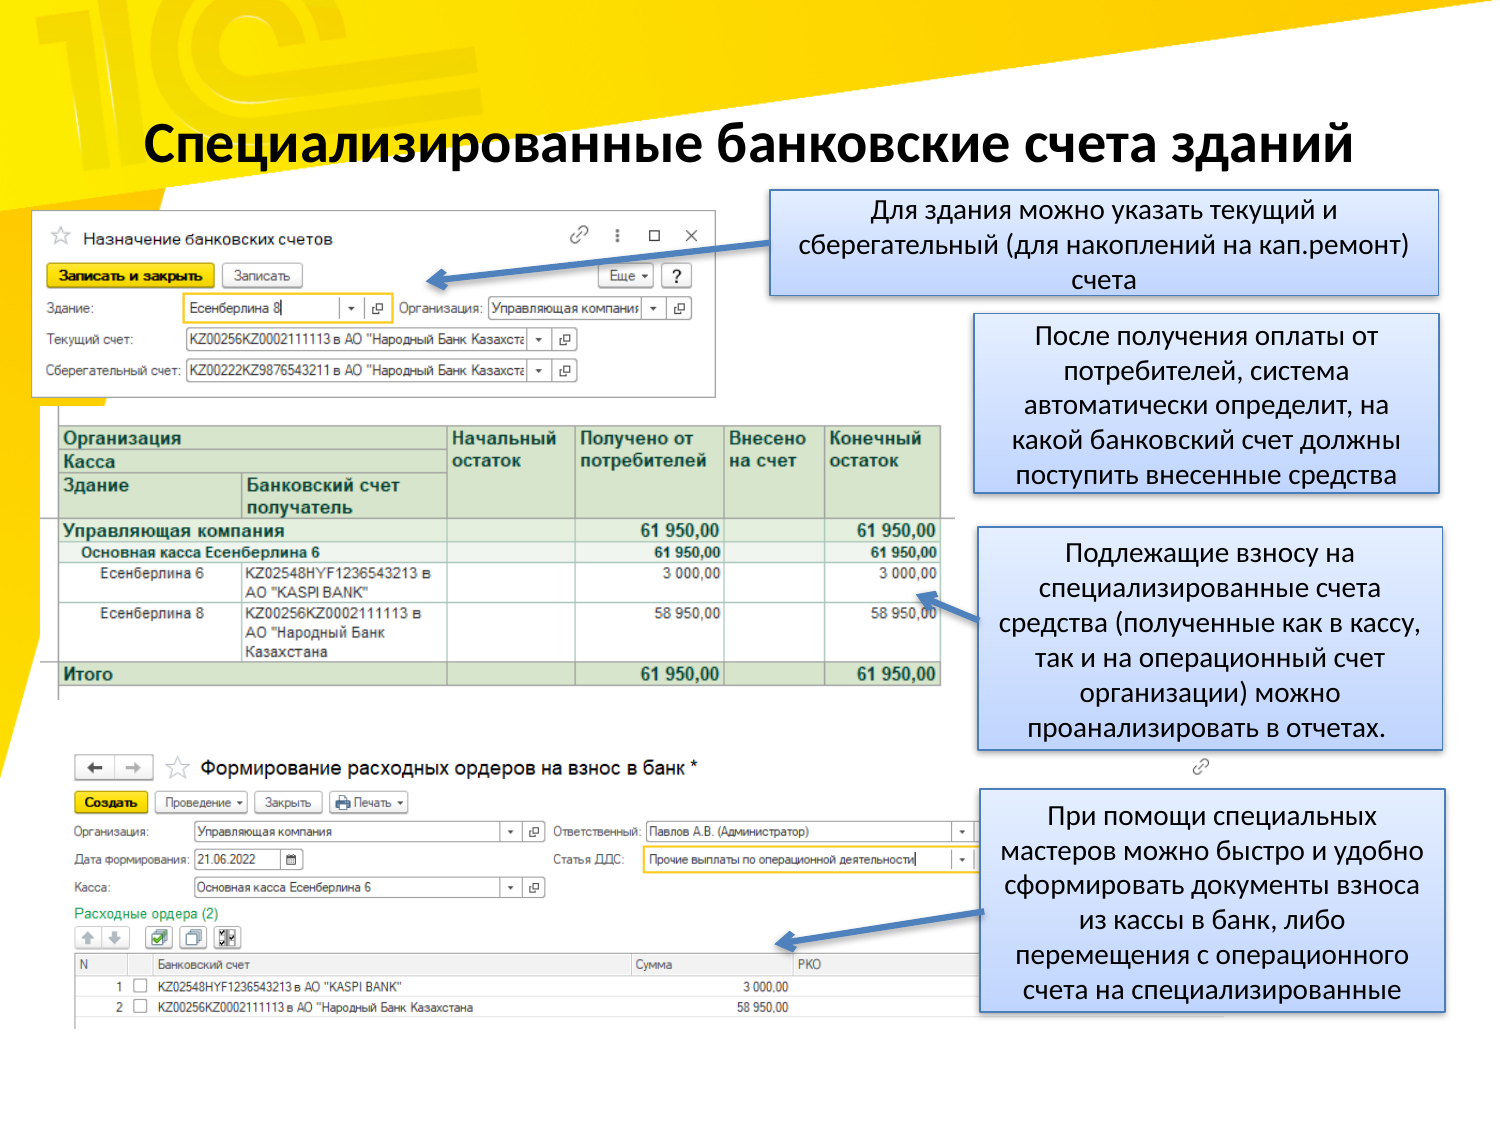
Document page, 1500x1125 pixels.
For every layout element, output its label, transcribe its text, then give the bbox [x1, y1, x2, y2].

picture [0, 0, 1500, 1125]
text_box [773, 911, 985, 945]
text_box При помощи специальных мастеров можно быстро и удобно сформировать документы взноса из кассы в банк, либо перемещения с операционного счета на специализированные [1229, 788, 1446, 1013]
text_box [915, 593, 980, 621]
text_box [425, 242, 771, 282]
text_box Для здания можно указать текущий и сберегательный (для накоплений на кап.ремонт) счета [769, 189, 1439, 296]
text_box После получения оплаты от потребителей, система автоматически определит, на какой банковский счет должны поступить внесенные средства [973, 313, 1440, 494]
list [67, 749, 1225, 1029]
title Специализированные банковские счета зданий [75, 45, 1425, 233]
text_box Подлежащие взносу на специализированные счета средства (полученные как в кассу, так и на операционный счет организации) можно проанализировать в отчетах. [977, 526, 1443, 751]
